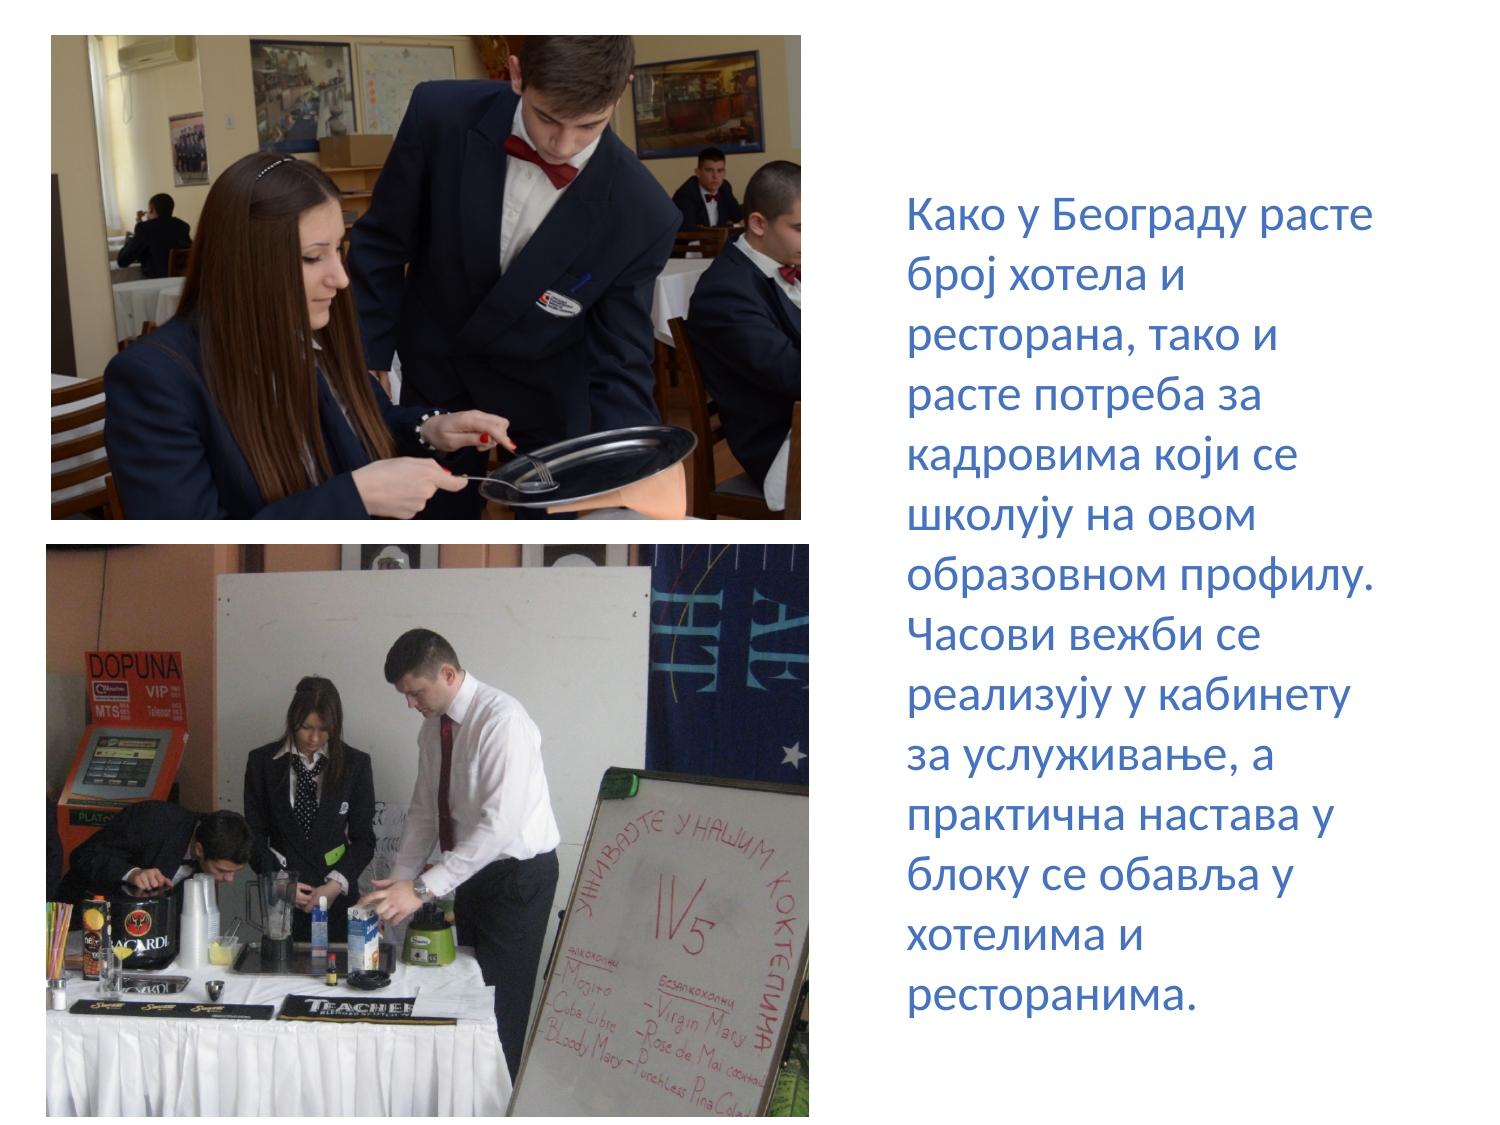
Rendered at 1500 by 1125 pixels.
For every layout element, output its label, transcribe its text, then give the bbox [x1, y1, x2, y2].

text_box Како у Београду расте број хотела и ресторана, тако и расте потреба за кадровима који се школују на овом образовном профилу. Часови вежби се реализују у кабинету за услуживање, а практична настава у блоку се обавља у хотелима и ресторанима. [891, 172, 1412, 1028]
picture [46, 544, 809, 1117]
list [51, 35, 801, 520]
